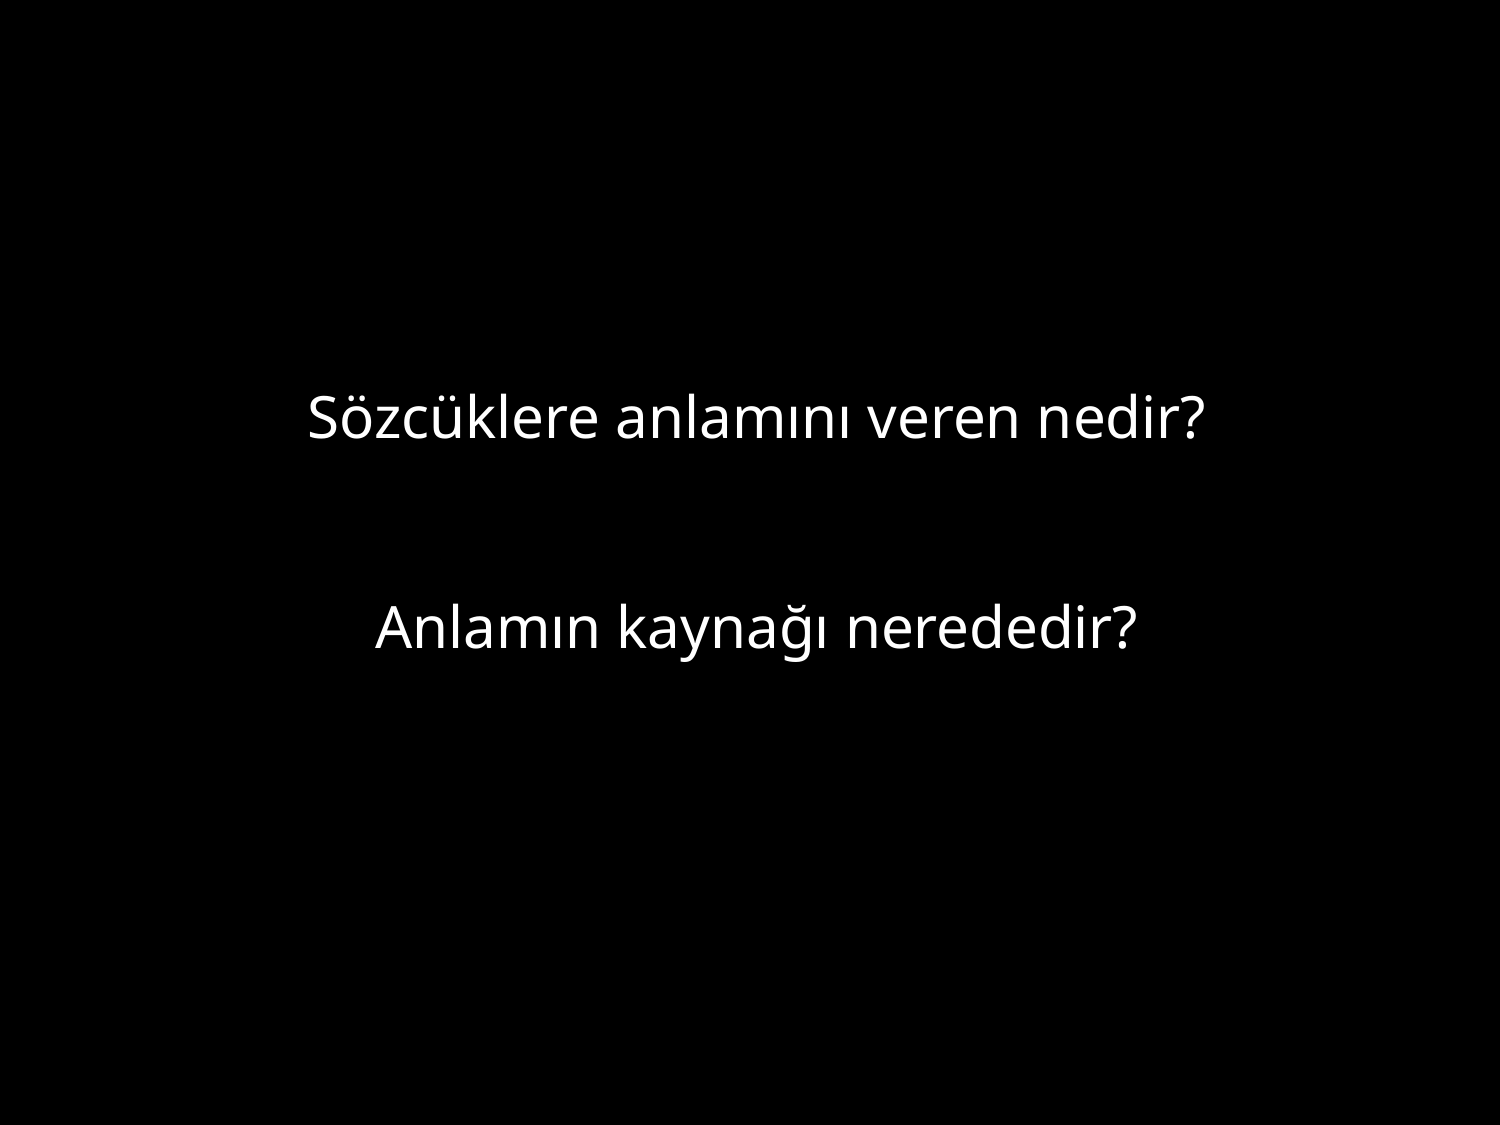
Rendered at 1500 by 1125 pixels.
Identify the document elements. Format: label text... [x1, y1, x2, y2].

text_box Sözcüklere anlamını veren nedir? Anlamın kaynağı nerededir? [292, 338, 1221, 668]
